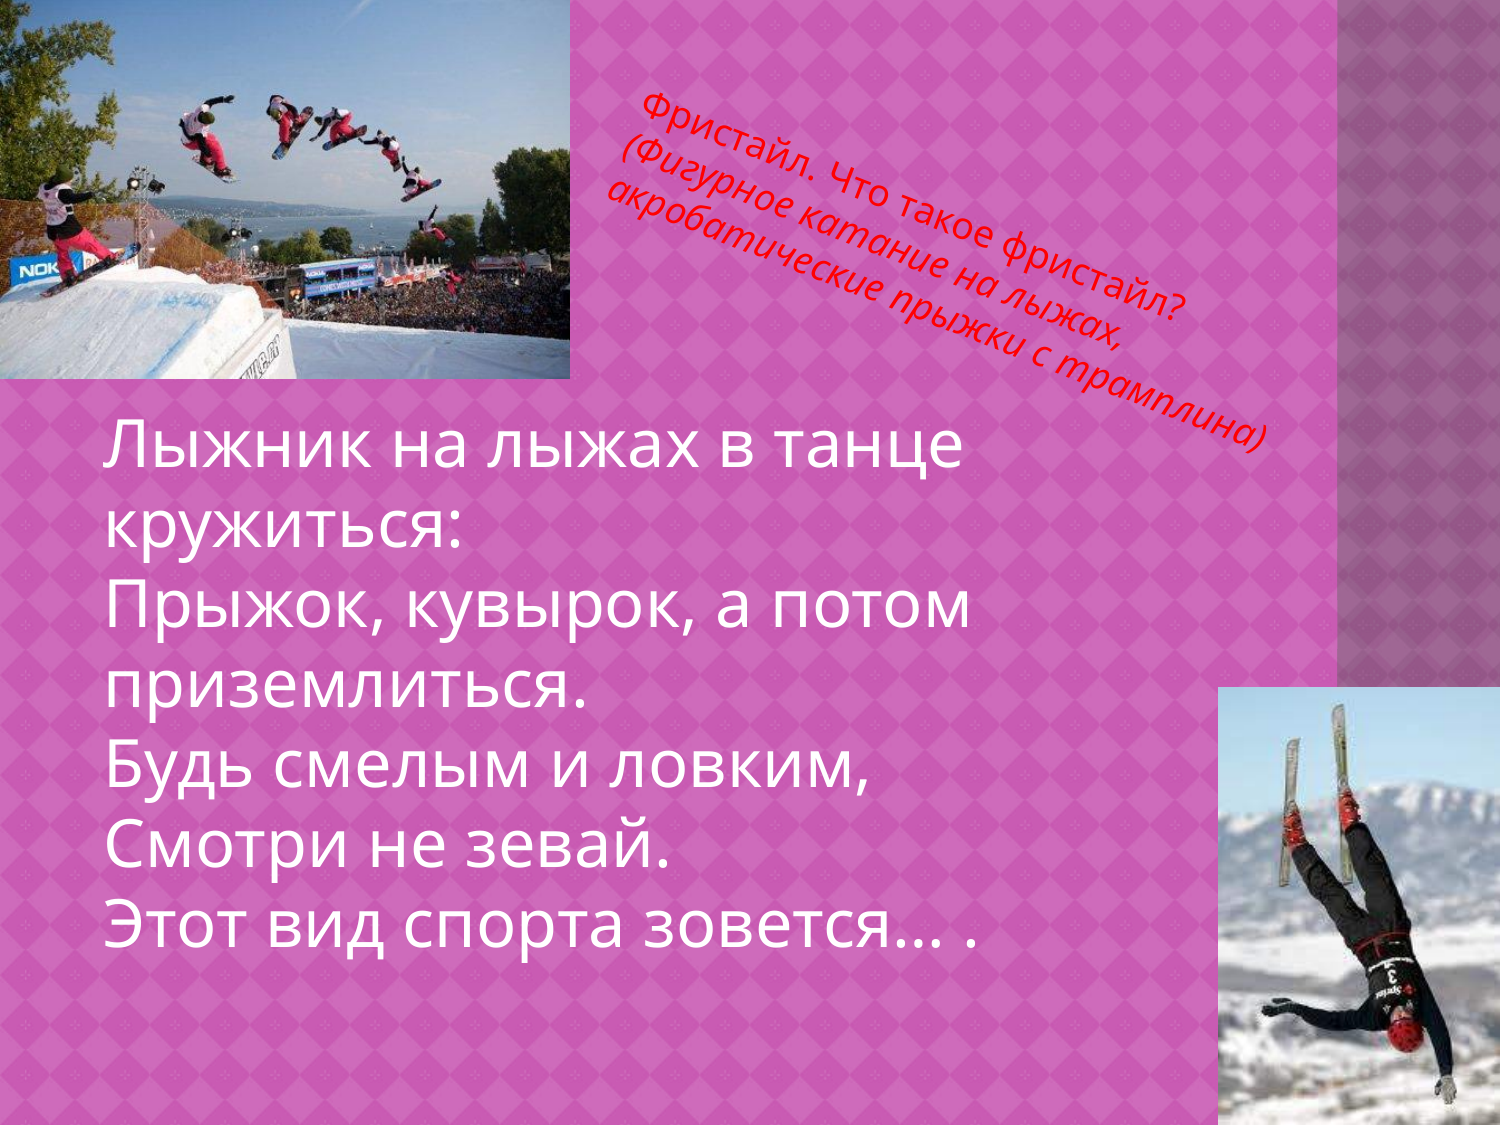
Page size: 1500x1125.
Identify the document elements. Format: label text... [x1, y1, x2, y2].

picture [0, 0, 570, 380]
text_box Фристайл. Что такое фристайл? (Фигурное катание на лыжах, акробатические прыжки с трамплина) [586, 66, 1428, 514]
picture [1218, 687, 1500, 1125]
text_box Лыжник на лыжах в танце кружиться: Прыжок, кувырок, а потом приземлиться. Будь смелым и ловким, Смотри не зевай. Этот вид спорта зовется… . [88, 393, 1125, 968]
